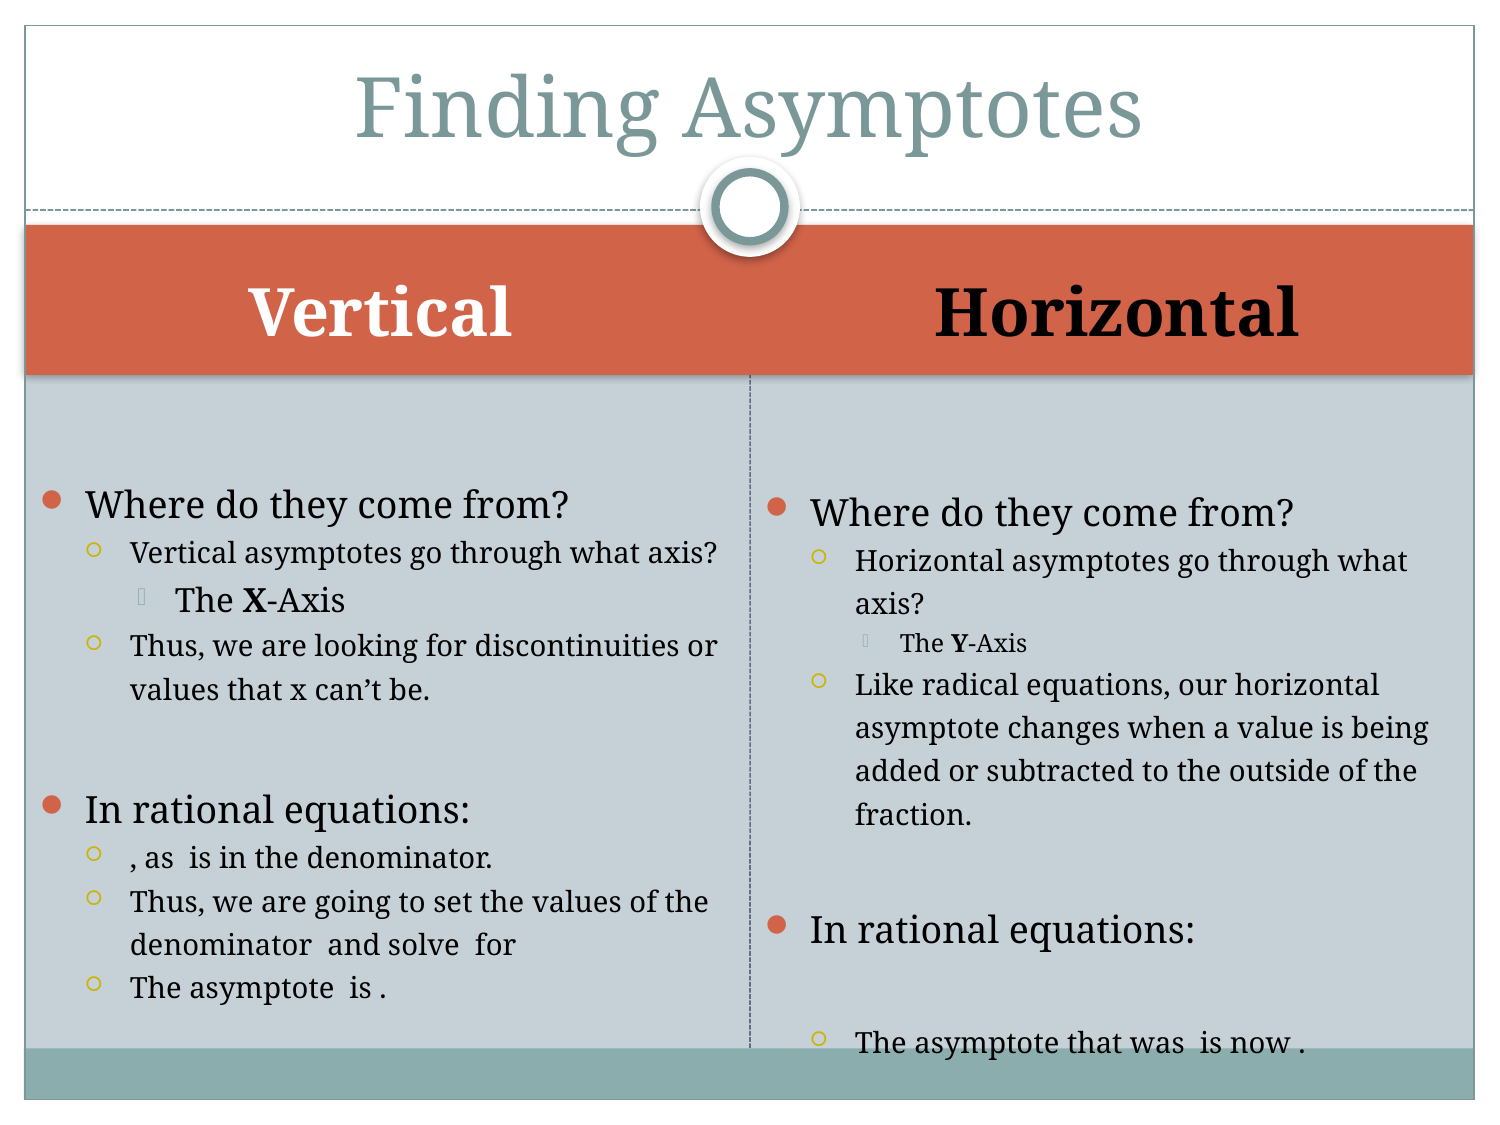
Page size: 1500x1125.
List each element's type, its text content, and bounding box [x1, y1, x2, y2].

list Vertical [48, 249, 714, 371]
list Horizontal [785, 249, 1450, 371]
title Finding Asymptotes [49, 37, 1450, 162]
